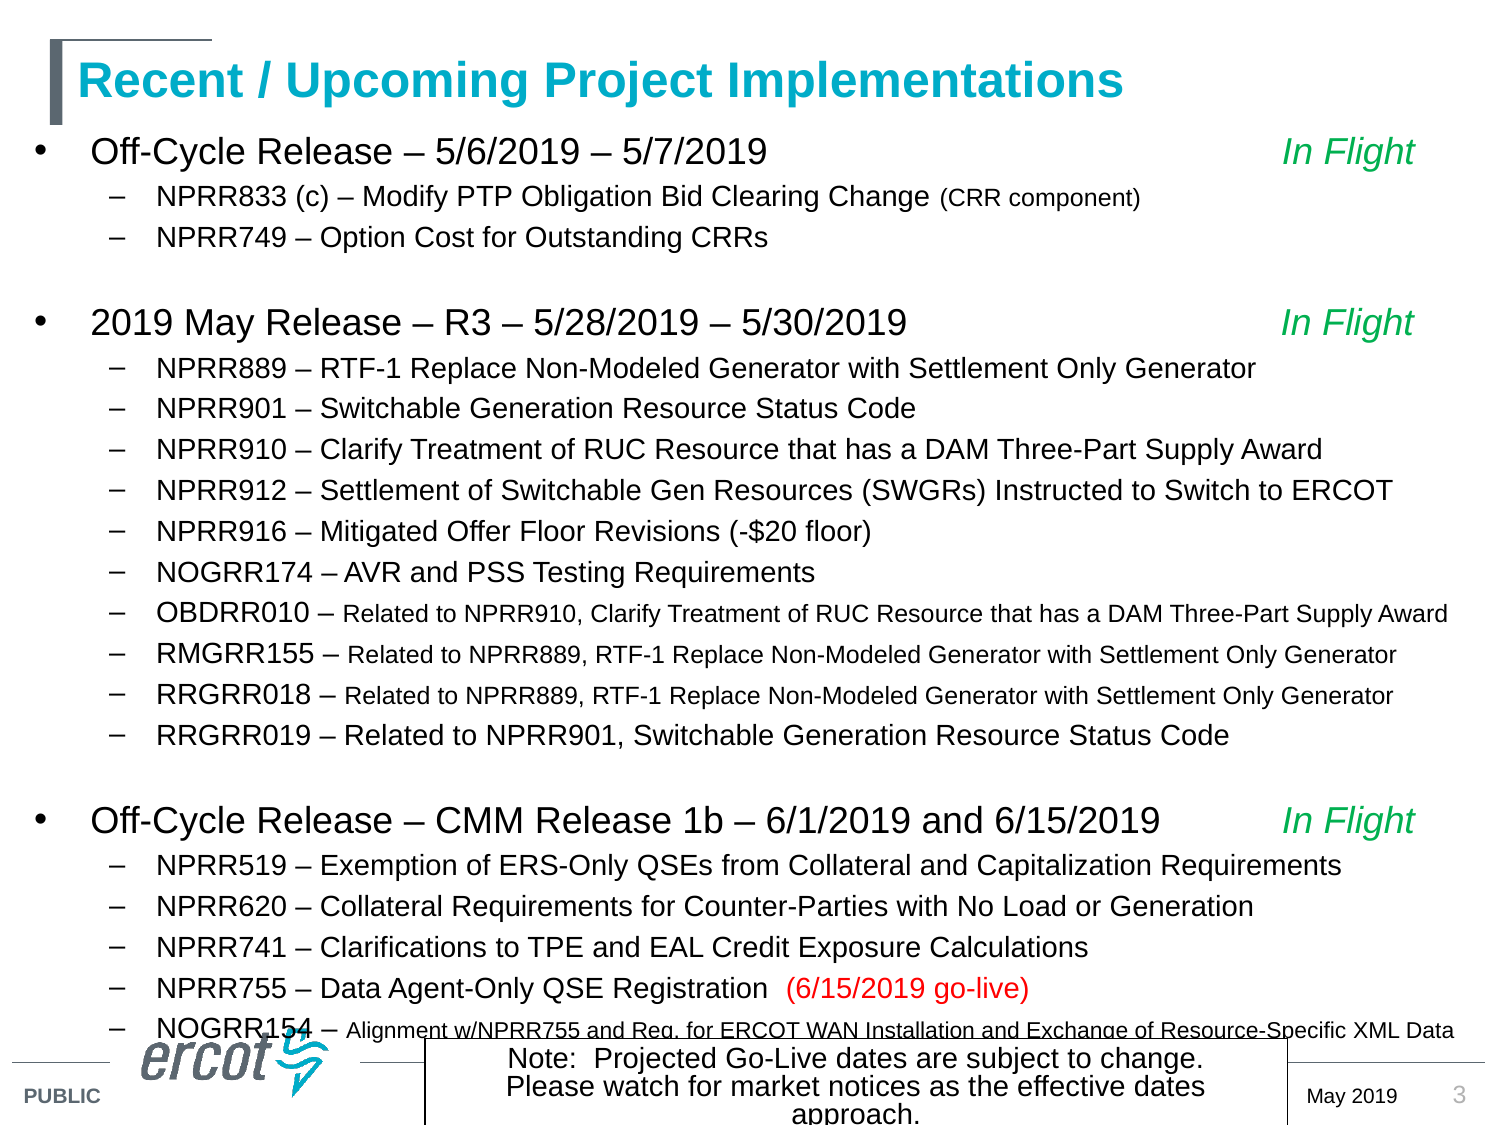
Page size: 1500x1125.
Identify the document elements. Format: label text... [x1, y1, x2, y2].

title Recent / Upcoming Project Implementations [62, 39, 1200, 119]
text_box Note: Projected Go-Live dates are subject to change. Please watch for market notices as the effective dates approach. [425, 1038, 1288, 1125]
picture [137, 1034, 332, 1100]
slide_number 3 [1437, 1076, 1475, 1112]
list Off-Cycle Release – 5/6/2019 – 5/7/2019 In Flight NPRR833 (c) – Modify PTP Obligation Bid Clearing Change (CRR component) NPRR749 – Option Cost for Outstanding CRRs 2019 May Release – R3 – 5/28/2019 – 5/30/2019 In Flight NPRR889 – RTF-1 Replace Non-Modeled Generator with Settlement Only Generator NPRR901 – Switchable Generation Resource Status Code NPRR910 – Clarify Treatment of RUC Resource that has a DAM Three-Part Supply Award NPRR912 – Settlement of Switchable Gen Resources (SWGRs) Instructed to Switch to ERCOT NPRR916 – Mitigated Offer Floor Revisions (-$20 floor) NOGRR174 – AVR and PSS Testing Requirements OBDRR010 – Related to NPRR910, Clarify Treatment of RUC Resource that has a DAM Three-Part Supply Award RMGRR155 – Related to NPRR889, RTF-1 Replace Non-Modeled Generator with Settlement Only Generator RRGRR018 – Related to NPRR889, RTF-1 Replace Non-Modeled Generator with Settlement Only Generator RRGRR019 – Related to NPRR901, Switchable Generation Resource Status Code Off-Cycle Release – CMM Release 1b – 6/1/2019 and 6/15/2019 In Flight NPRR519 – Exemption of ERS-Only QSEs from Collateral and Capitalization Requirements NPRR620 – Collateral Requirements for Counter-Parties with No Load or Generation NPRR741 – Clarifications to TPE and EAL Credit Exposure Calculations NPRR755 – Data Agent-Only QSE Registration (6/15/2019 go-live) NOGRR154 – Alignment w/NPRR755 and Req. for ERCOT WAN Installation and Exchange of Resource-Specific XML Data [19, 119, 1488, 1034]
